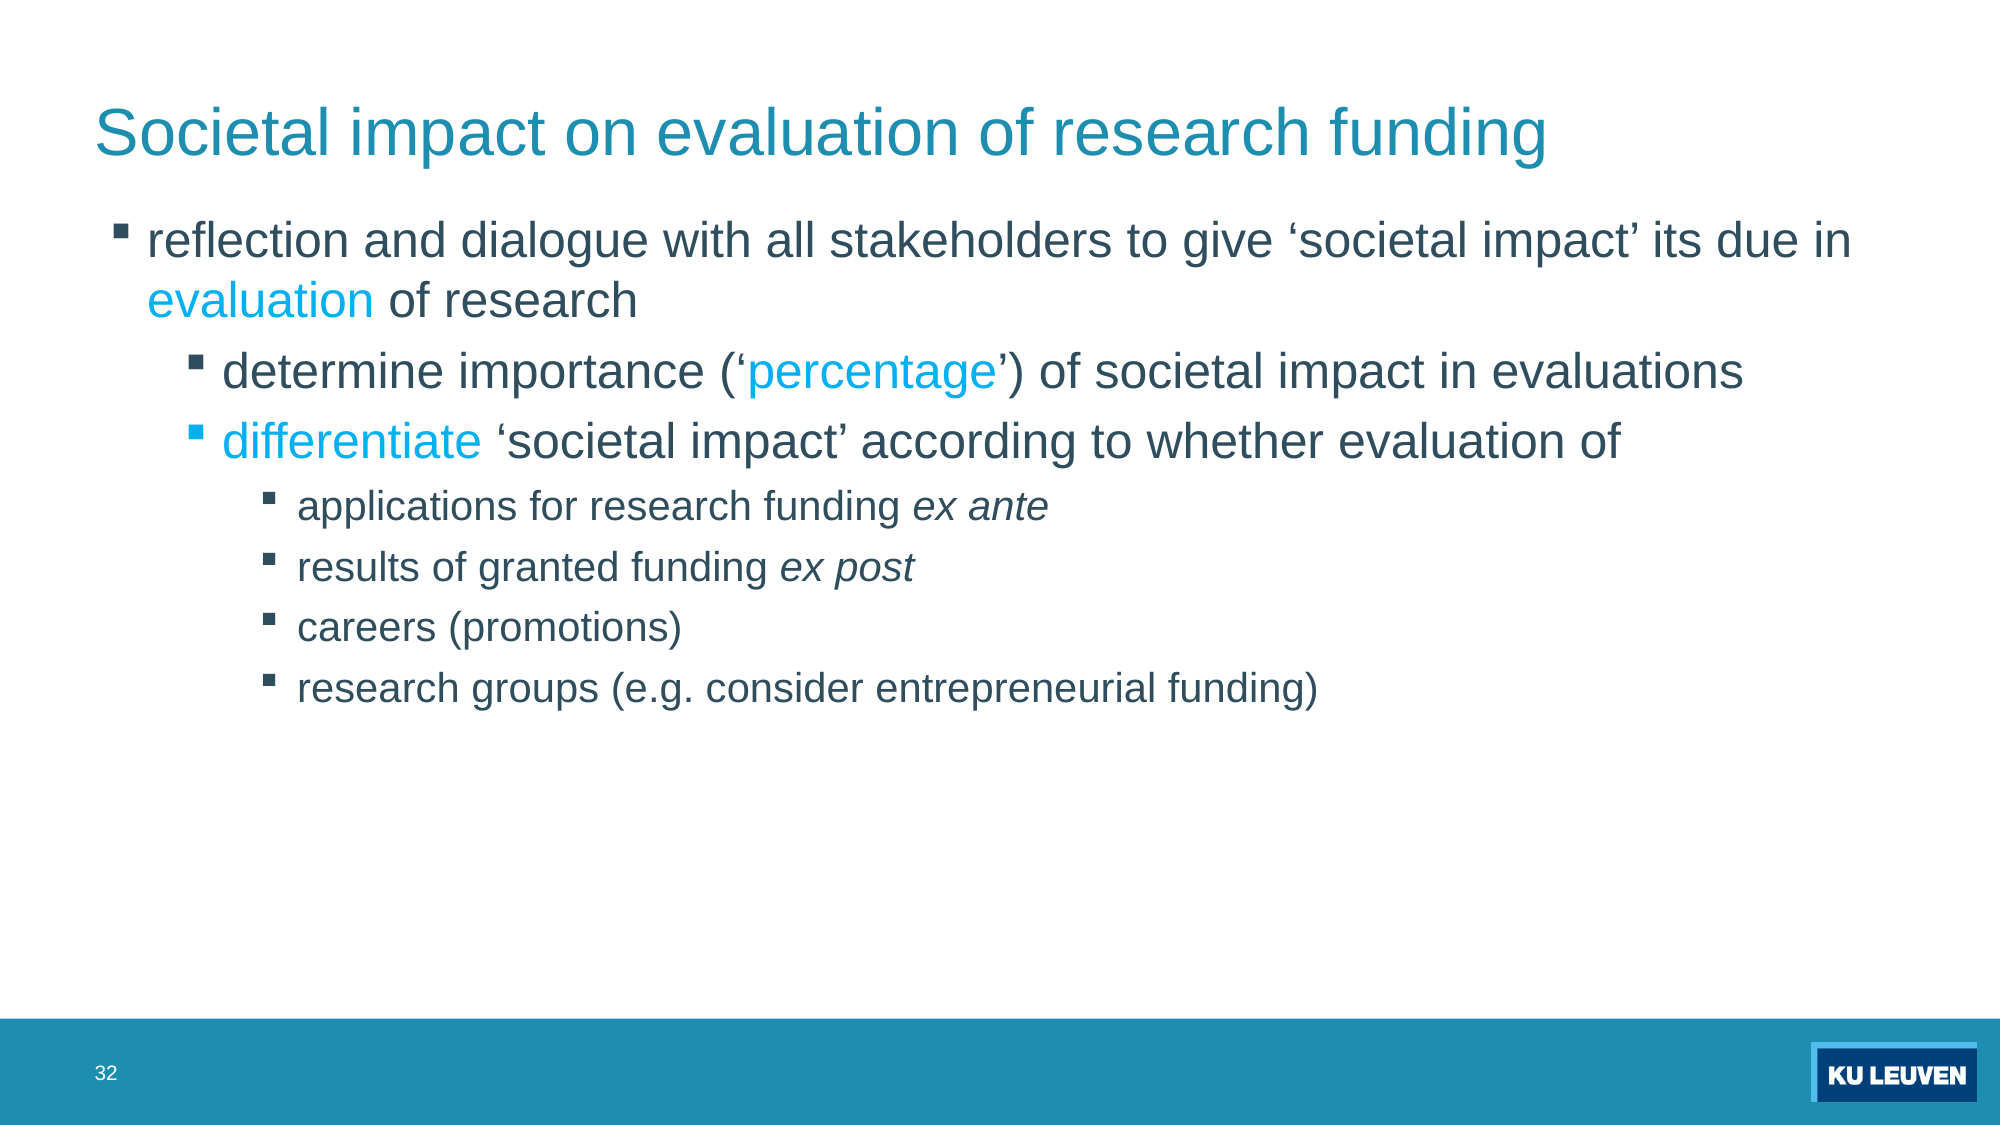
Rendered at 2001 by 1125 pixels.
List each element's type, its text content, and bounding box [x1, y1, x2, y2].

picture [1811, 1042, 1977, 1102]
list reflection and dialogue with all stakeholders to give ‘societal impact’ its due in evaluation of research determine importance (‘percentage’) of societal impact in evaluations differentiate ‘societal impact’ according to whether evaluation of applications for research funding ex ante results of granted funding ex post careers (promotions) research groups (e.g. consider entrepreneurial funding) [94, 223, 1906, 892]
title Societal impact on evaluation of research funding [94, 33, 1906, 223]
slide_number 32 [94, 1018, 201, 1125]
